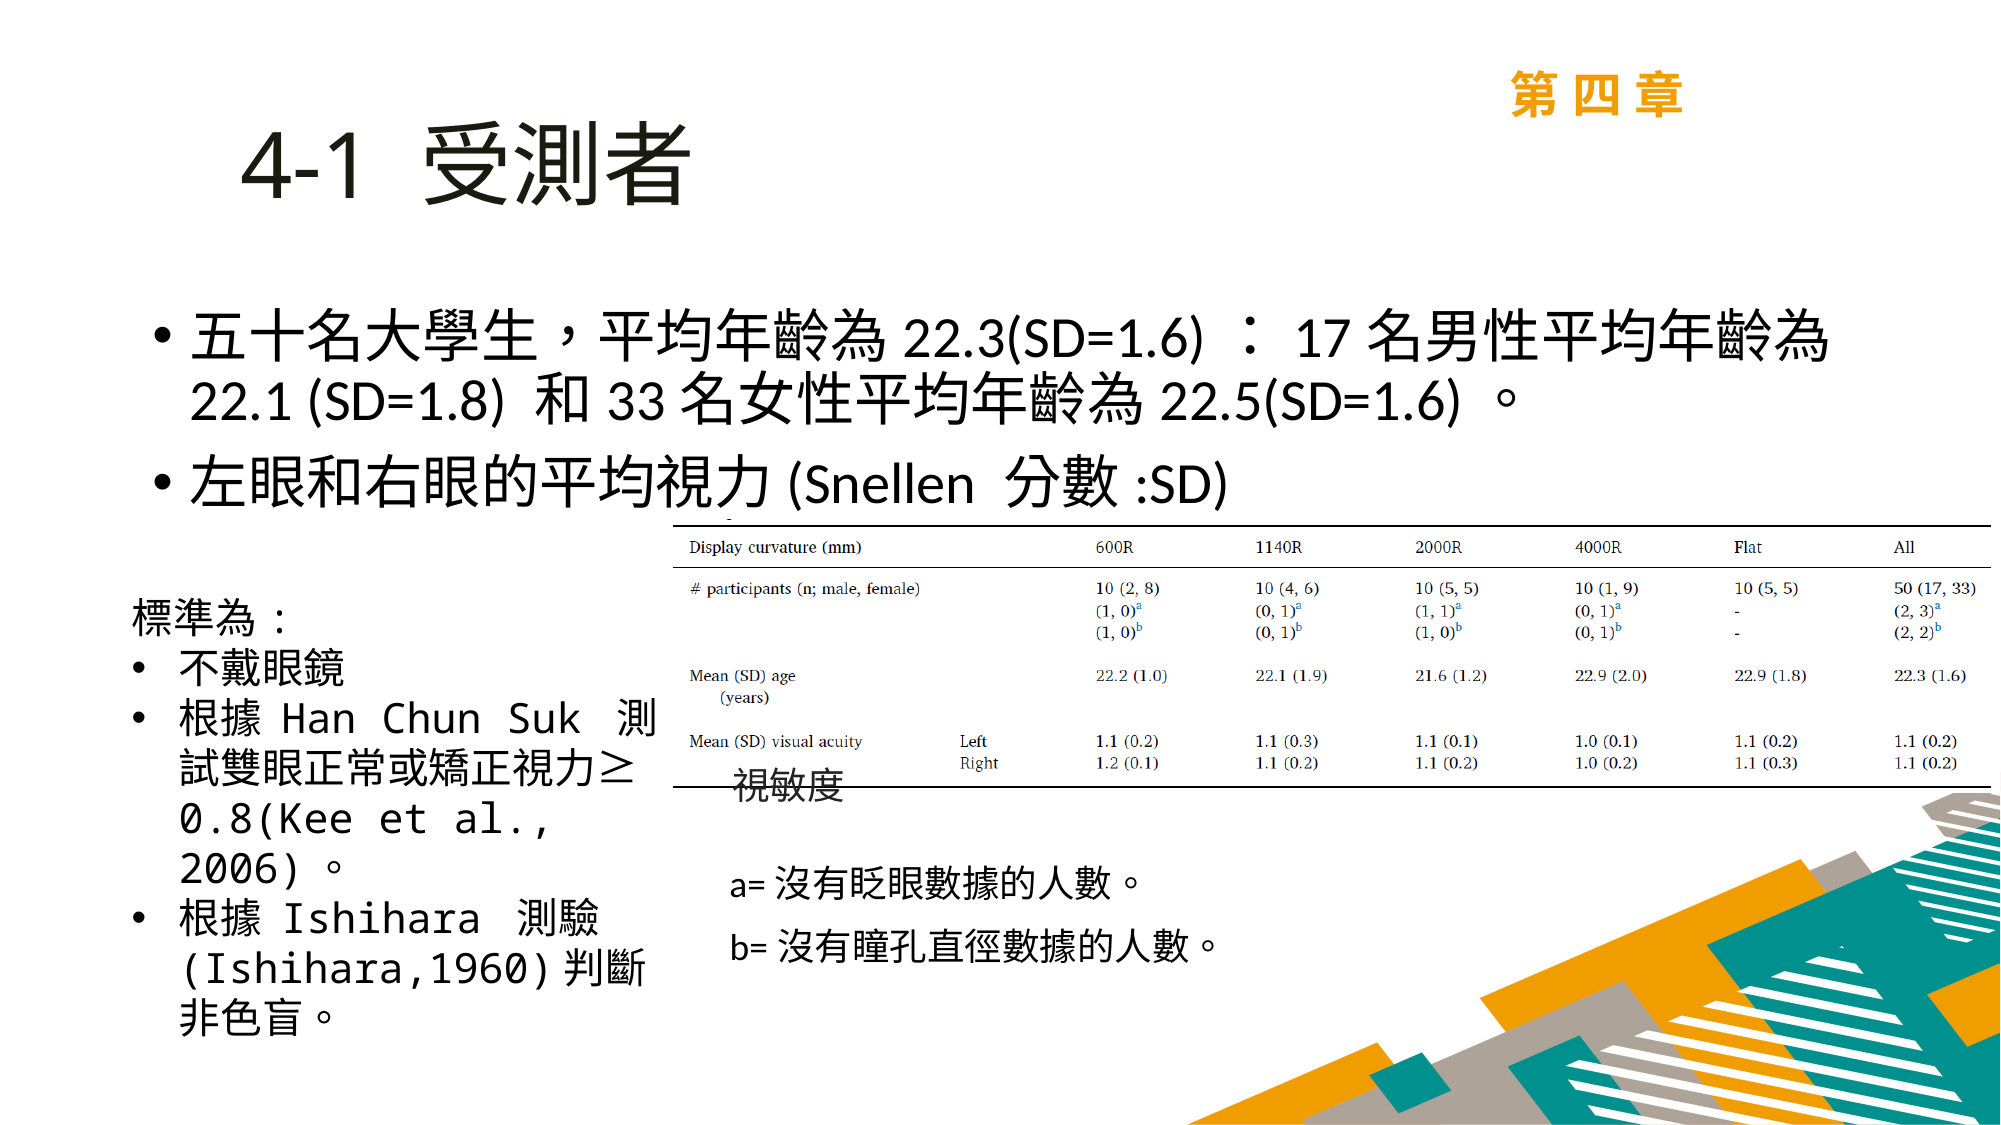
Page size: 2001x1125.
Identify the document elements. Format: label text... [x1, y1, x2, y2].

text_box b=沒有瞳孔直徑數據的人數。 [714, 915, 1242, 976]
text_box 標準為: 不戴眼鏡 根據 Han Chun Suk 測試雙眼正常或矯正視力≥0.8(Kee et al., 2006)。 根據 Ishihara 測驗(Ishihara,1960)判斷非色盲。 [116, 584, 681, 1050]
list 五十名大學生，平均年齡為22.3(SD=1.6)：17名男性平均年齡為22.1 (SD=1.8) 和33名女性平均年齡為22.5(SD=1.6)。 左眼和右眼的平均視力(Snellen 分數:SD) [137, 299, 1863, 584]
picture [0, 0, 2001, 1125]
list 五十名大學生，平均年齡為22.3(SD=1.6)：17名男性平均年齡為22.1 (SD=1.8) 和33名女性平均年齡為22.5(SD=1.6)。 左眼和右眼的平均視力(Snellen 分數:SD) [681, 793, 1863, 1014]
text_box a=沒有眨眼數據的人數。 [714, 852, 1165, 913]
text_box 4-1 受測者 [224, 112, 1800, 299]
text_box 第四章 [1084, 55, 1700, 112]
text_box 視敏度 [717, 793, 860, 815]
